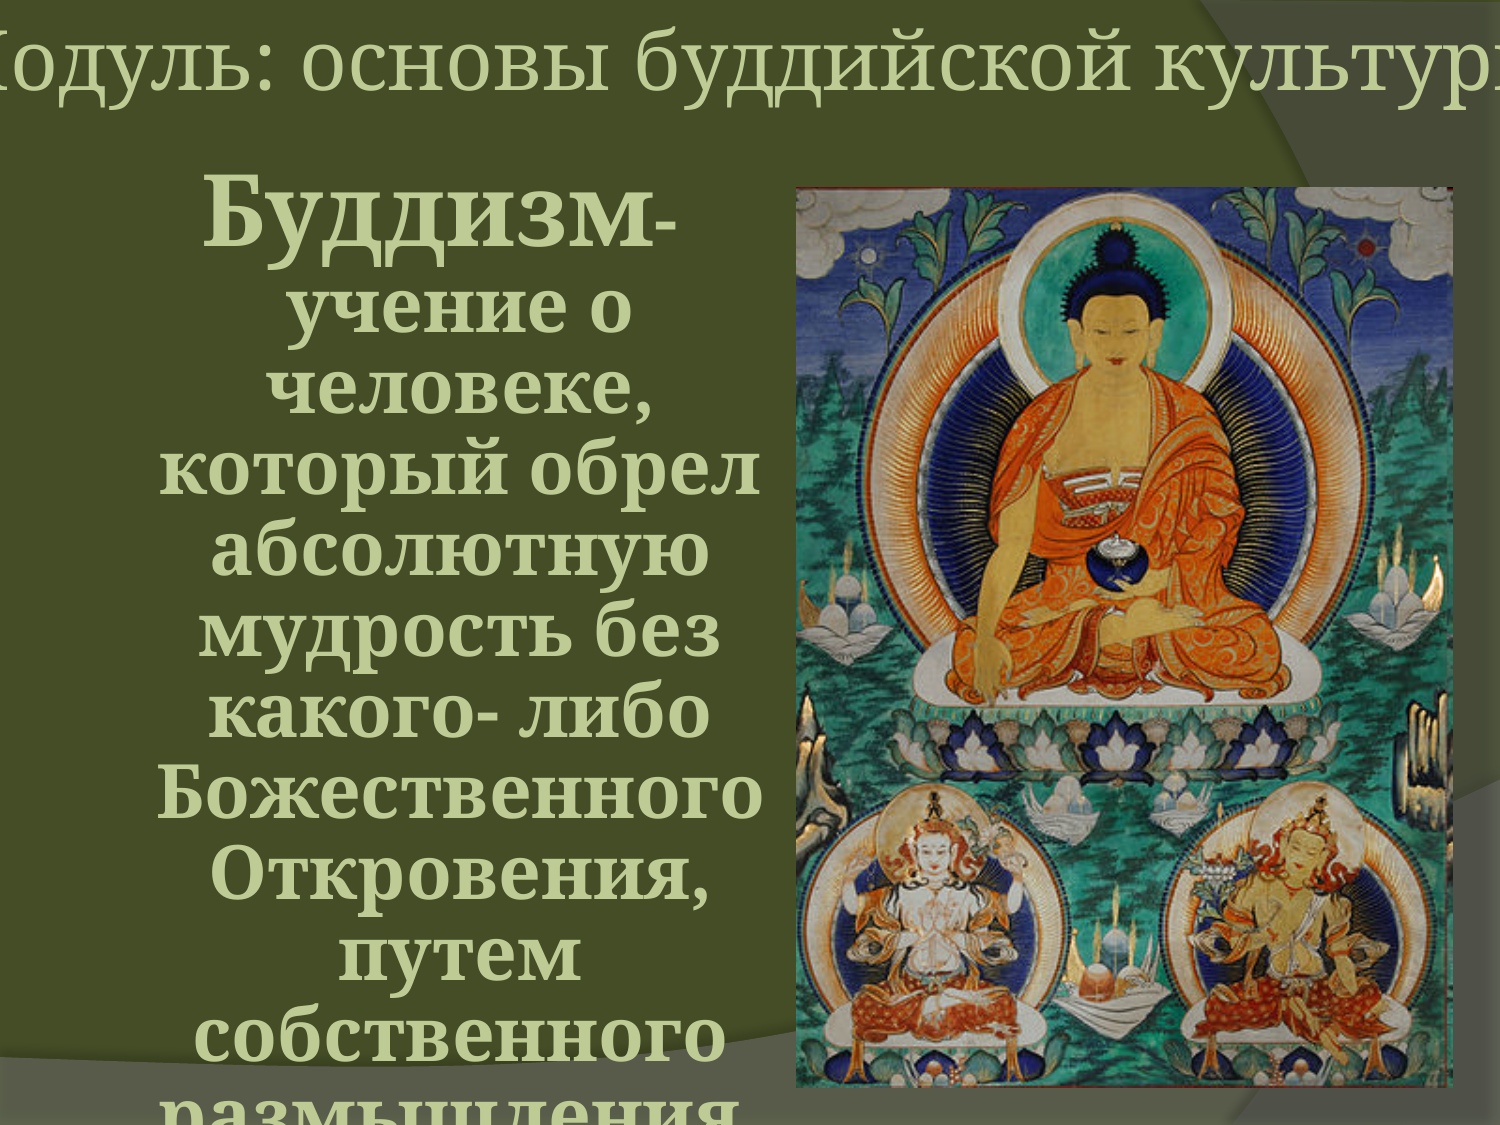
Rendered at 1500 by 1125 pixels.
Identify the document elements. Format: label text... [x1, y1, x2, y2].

text_box Модуль: основы буддийской культуры [0, 0, 1500, 115]
picture [796, 187, 1454, 1088]
list Буддизм-учение о человеке, который обрел абсолютную мудрость без какого- либо Божественного Откровения, путем собственного размышления. [70, 152, 783, 1125]
